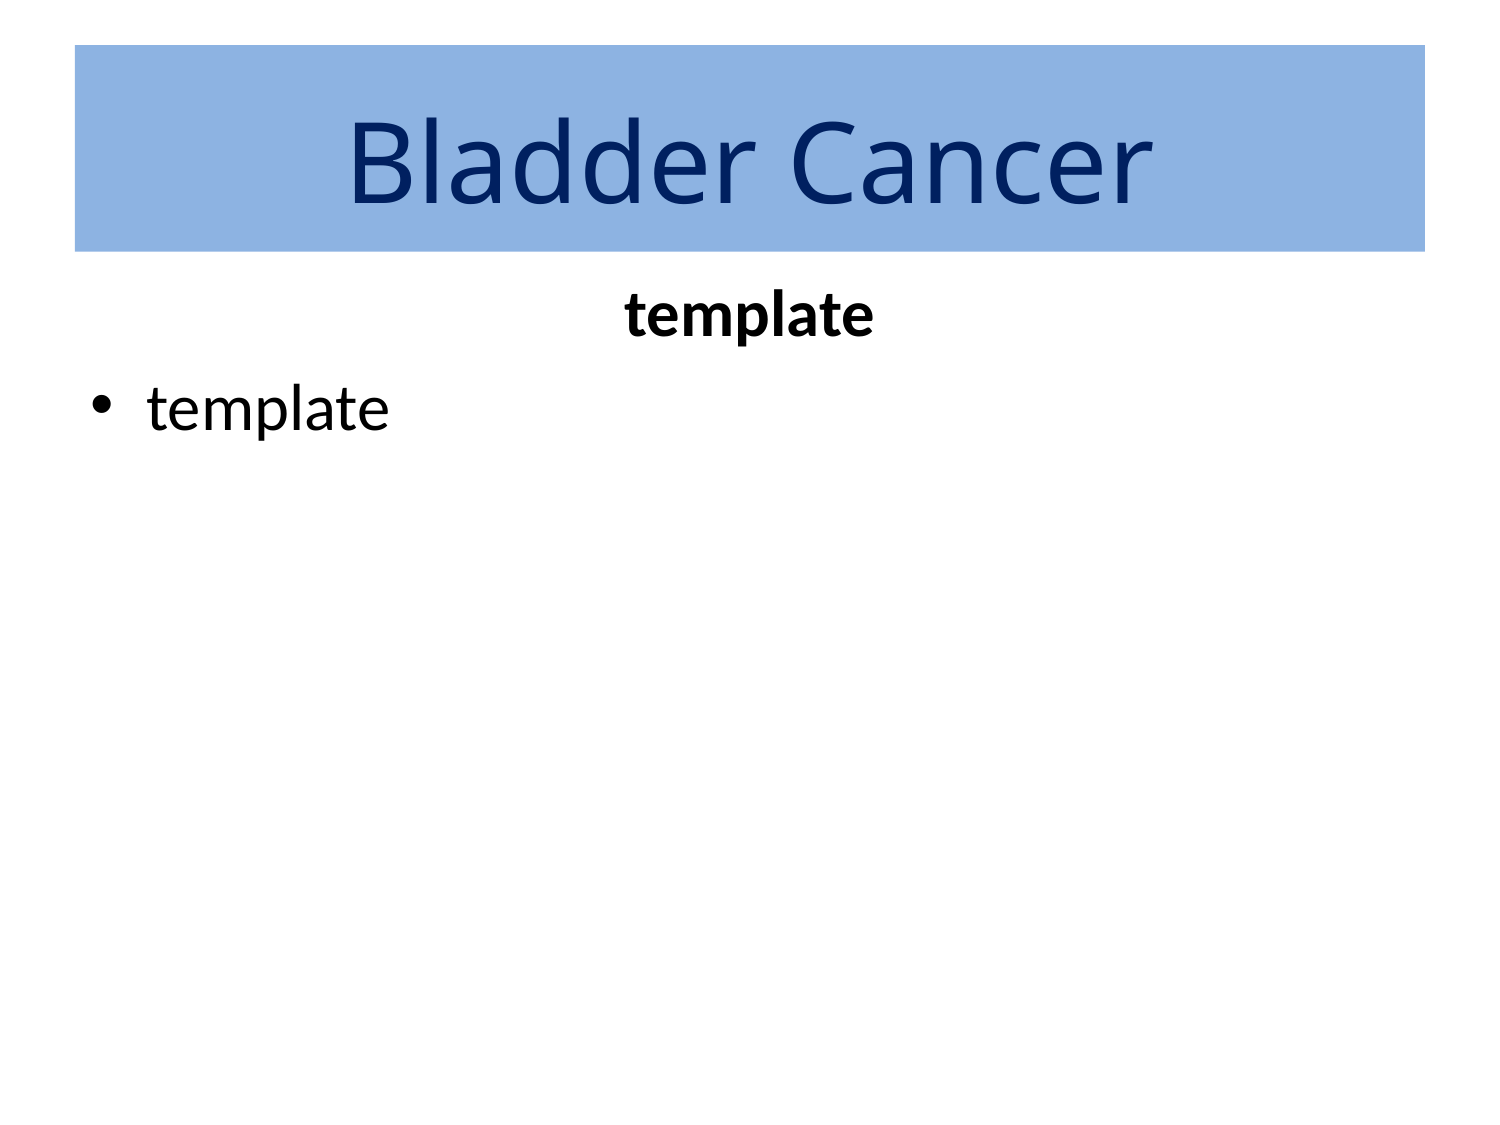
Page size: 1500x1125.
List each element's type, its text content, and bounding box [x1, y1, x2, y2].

list template template [75, 262, 1425, 1005]
text_box Bladder Cancer [144, 83, 1356, 234]
text_box [74, 45, 1425, 252]
